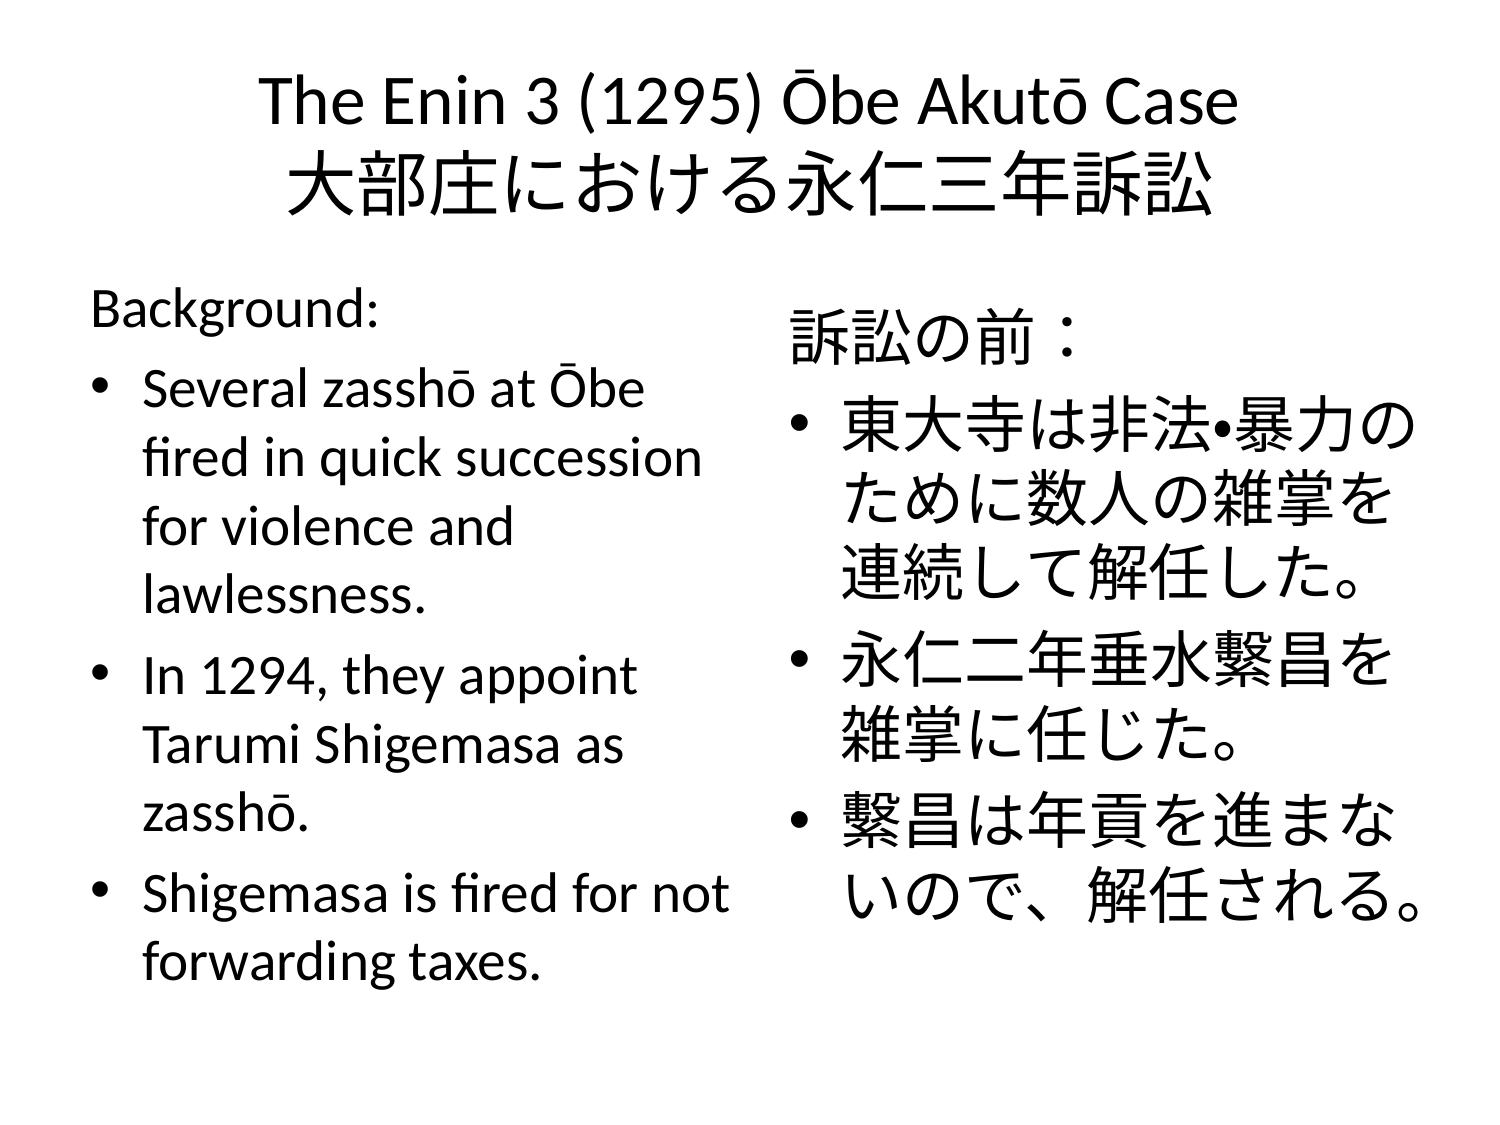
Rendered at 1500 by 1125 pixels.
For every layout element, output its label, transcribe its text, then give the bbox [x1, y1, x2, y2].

list Background: Several zasshō at Ōbe fired in quick succession for violence and lawlessness. In 1294, they appoint Tarumi Shigemasa as zasshō. Shigemasa is fired for not forwarding taxes. [75, 262, 750, 1005]
title The Enin 3 (1295) Ōbe Akutō Case 大部庄における永仁三年訴訟 [75, 45, 1425, 233]
text_box 訴訟の前： 東大寺は非法・暴力のために数人の雑掌を連続して解任した。 永仁二年垂水繫昌を雑掌に任じた。 繫昌は年貢を進まないので、解任される。 [773, 290, 1449, 1034]
